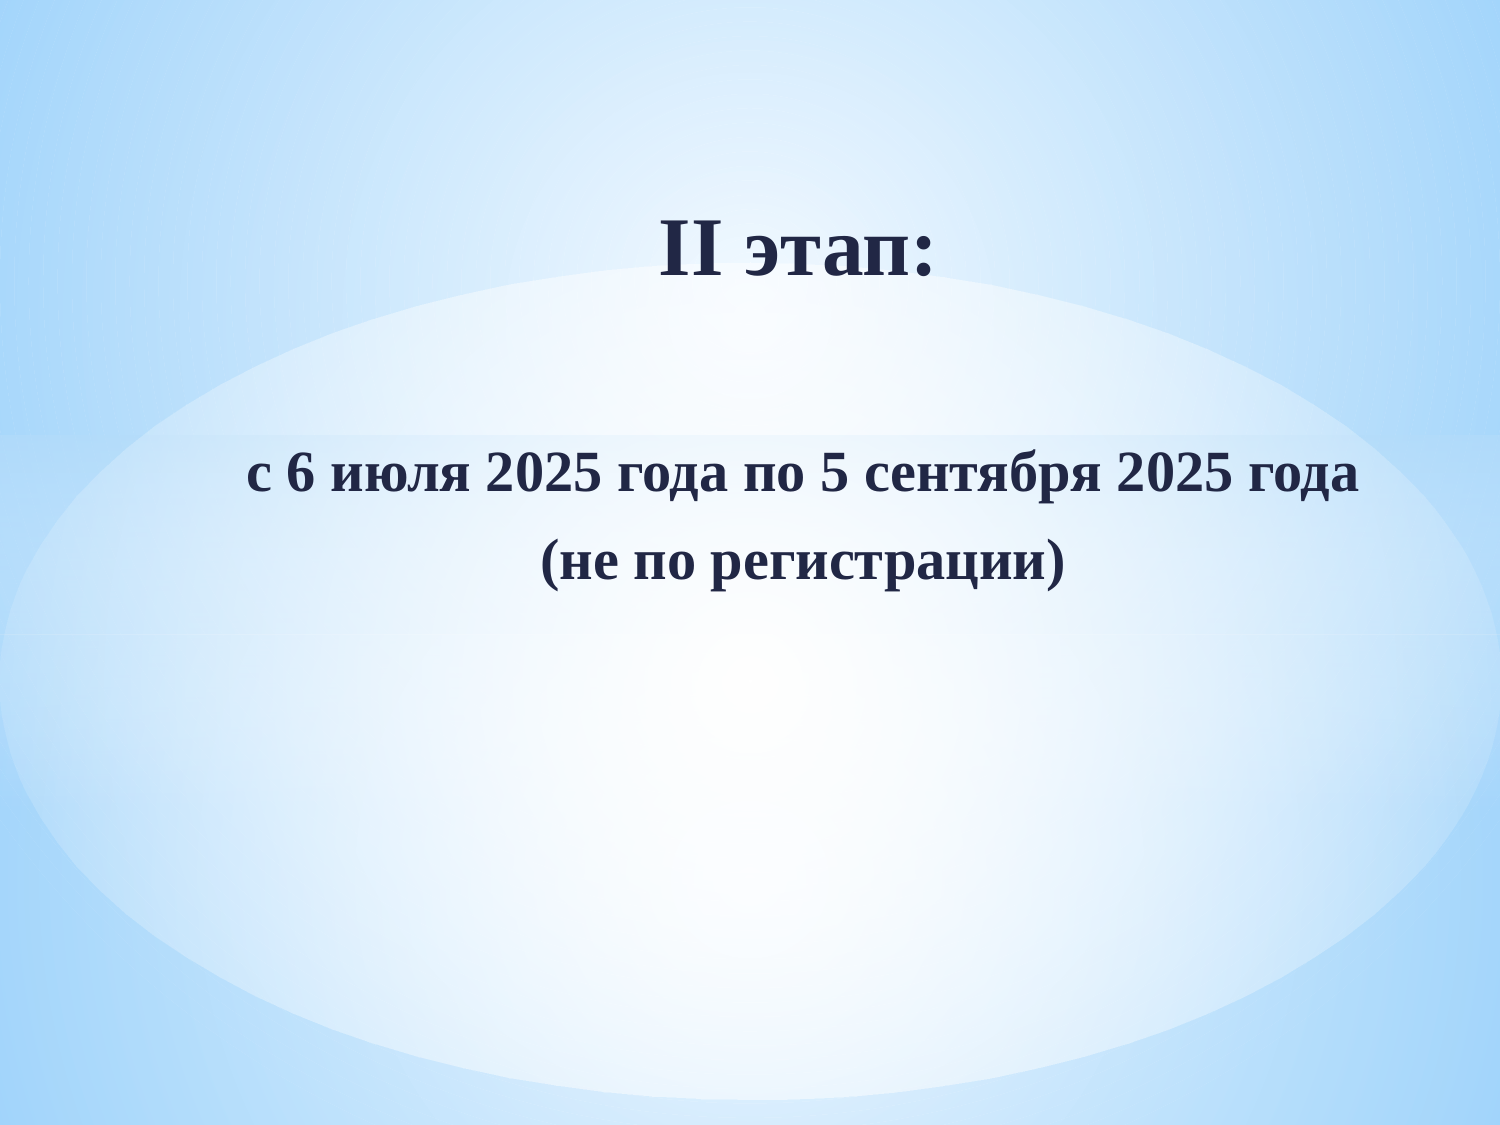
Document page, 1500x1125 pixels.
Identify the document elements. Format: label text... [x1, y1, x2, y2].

subtitle II этап: с 6 июля 2025 года по 5 сентября 2025 года (не по регистрации) [194, 184, 1412, 764]
